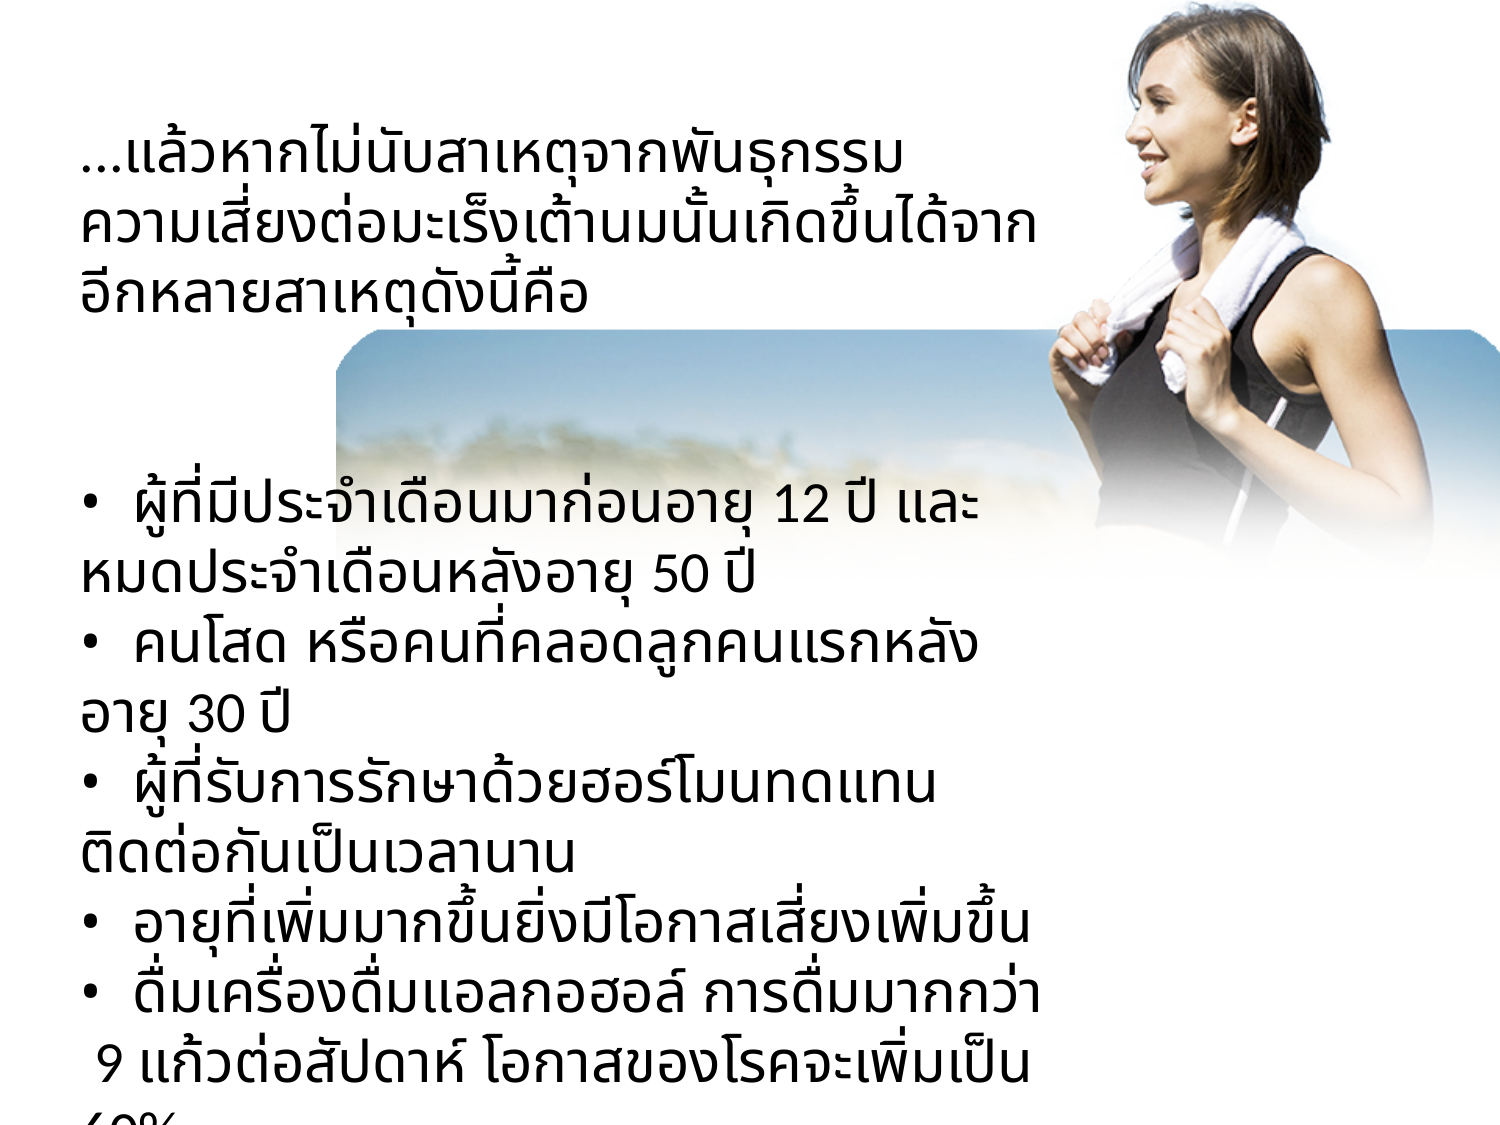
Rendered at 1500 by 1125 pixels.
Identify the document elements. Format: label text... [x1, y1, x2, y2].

picture [336, 0, 1500, 610]
text_box ...แล้วหากไม่นับสาเหตุจากพันธุกรรม ความเสี่ยงต่อมะเร็งเต้านมนั้นเกิดขึ้นได้จากอีกหลายสาเหตุดังนี้คือ • ผู้ที่มีประจำเดือนมาก่อนอายุ 12 ปี และหมดประจำเดือนหลังอายุ 50 ปี • คนโสด หรือคนที่คลอดลูกคนแรกหลังอายุ 30 ปี • ผู้ที่รับการรักษาด้วยฮอร์โมนทดแทนติดต่อกันเป็นเวลานาน • อายุที่เพิ่มมากขึ้นยิ่งมีโอกาสเสี่ยงเพิ่มขึ้น • ดื่มเครื่องดื่มแอลกอฮอล์ การดื่มมากกว่า 9 แก้วต่อสัปดาห์ โอกาสของโรคจะเพิ่มเป็น 60% • โรคอ้วน และผู้ที่เคยมีประวัติเป็นเนื้องอกบริเวณเต้านม [64, 106, 1081, 1125]
